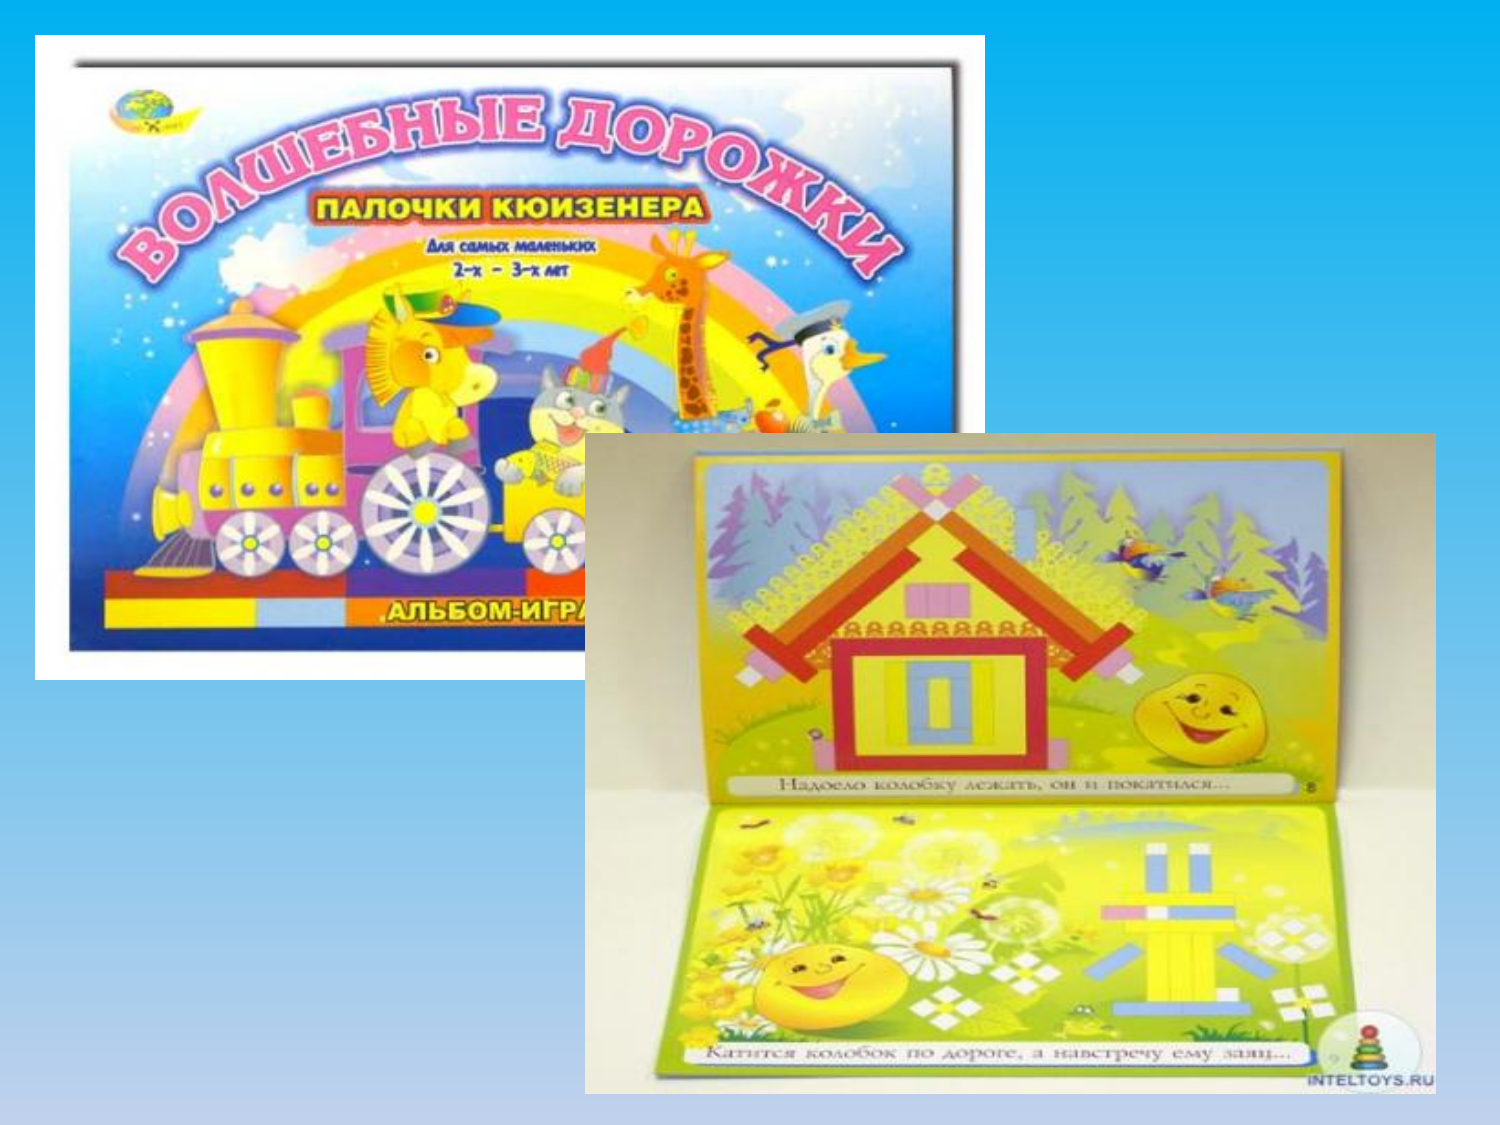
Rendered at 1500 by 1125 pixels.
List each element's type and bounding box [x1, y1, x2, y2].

list [34, 34, 985, 680]
picture [585, 433, 1437, 1094]
